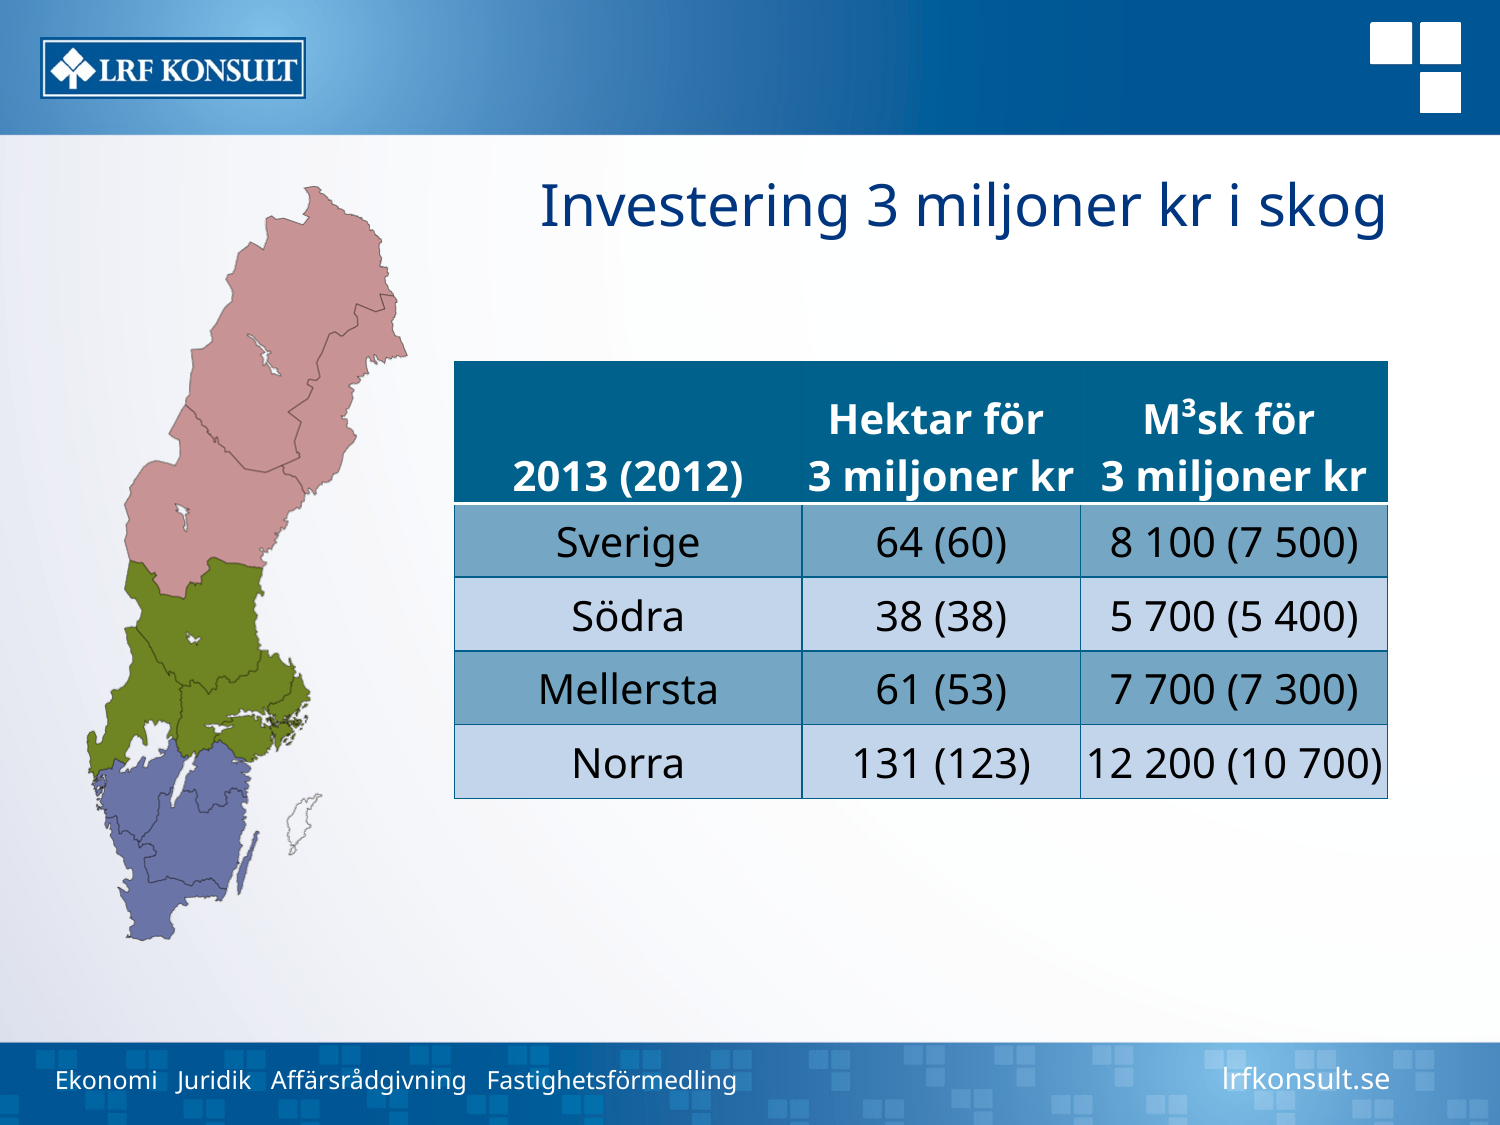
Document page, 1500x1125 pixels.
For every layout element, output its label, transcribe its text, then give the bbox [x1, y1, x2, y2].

table_header Hektar för 3 miljoner kr [803, 362, 1080, 502]
table_cell 5 700 (5 400) [1081, 578, 1387, 650]
table_cell 12 200 (10 700) [1081, 725, 1387, 798]
picture [0, 0, 1500, 1125]
table_header M³sk för 3 miljoner kr [1081, 362, 1387, 502]
table_cell Södra [455, 578, 801, 650]
table_cell Norra [455, 725, 801, 798]
table_header 2013 (2012) [455, 362, 801, 502]
table_cell Mellersta [455, 652, 801, 724]
table_cell 61 (53) [803, 652, 1080, 724]
table_cell 131 (123) [803, 725, 1080, 798]
table_cell 8 100 (7 500) [1081, 505, 1387, 576]
table_cell 7 700 (7 300) [1081, 652, 1387, 724]
table_cell 38 (38) [803, 578, 1080, 650]
table_cell 64 (60) [803, 505, 1080, 576]
table_cell Sverige [455, 505, 801, 576]
title Investering 3 miljoner kr i skog [525, 149, 1424, 258]
